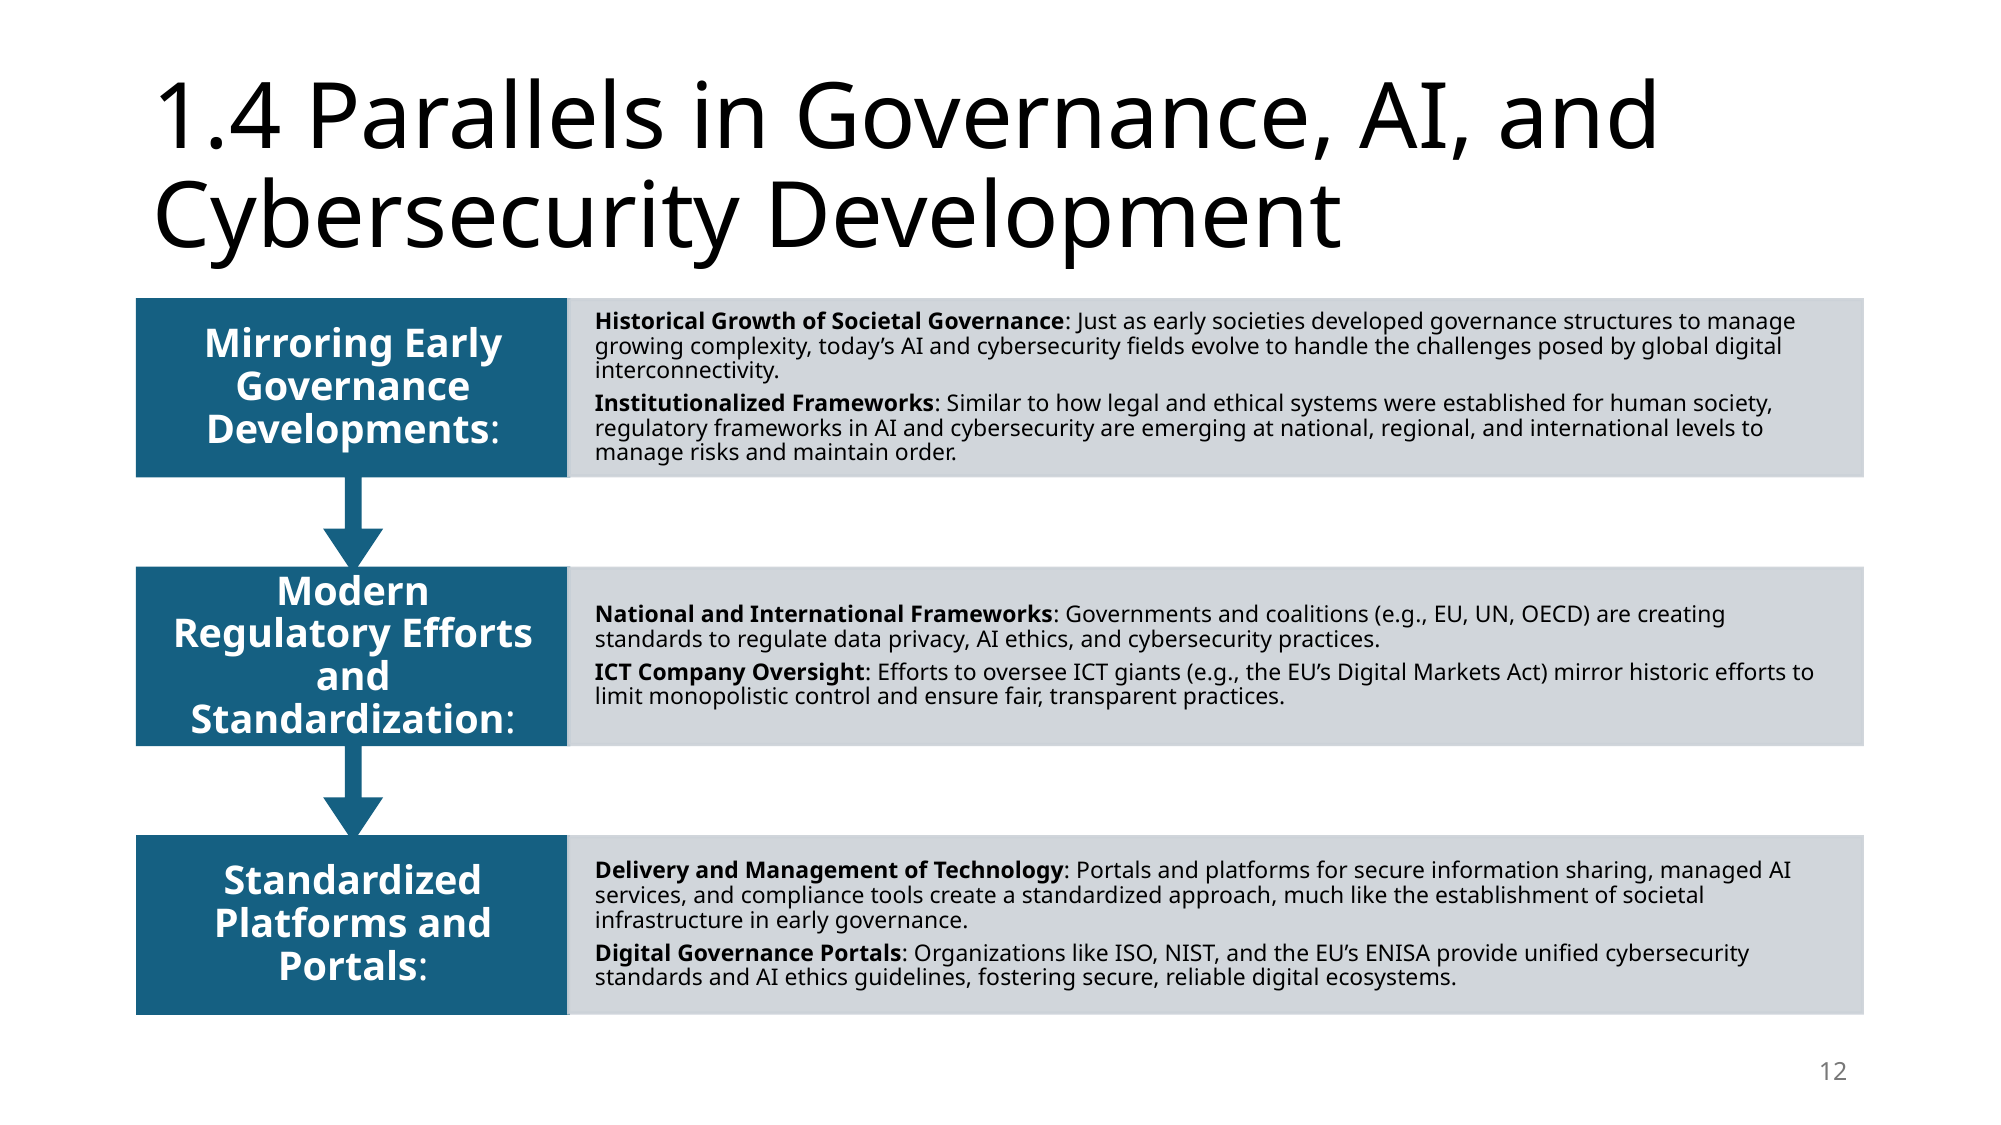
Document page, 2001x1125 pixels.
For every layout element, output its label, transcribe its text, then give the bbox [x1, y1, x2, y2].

slide_number 12 [1412, 1042, 1863, 1103]
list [136, 298, 1863, 1014]
title 1.4 Parallels in Governance, AI, and Cybersecurity Development [137, 59, 1863, 278]
